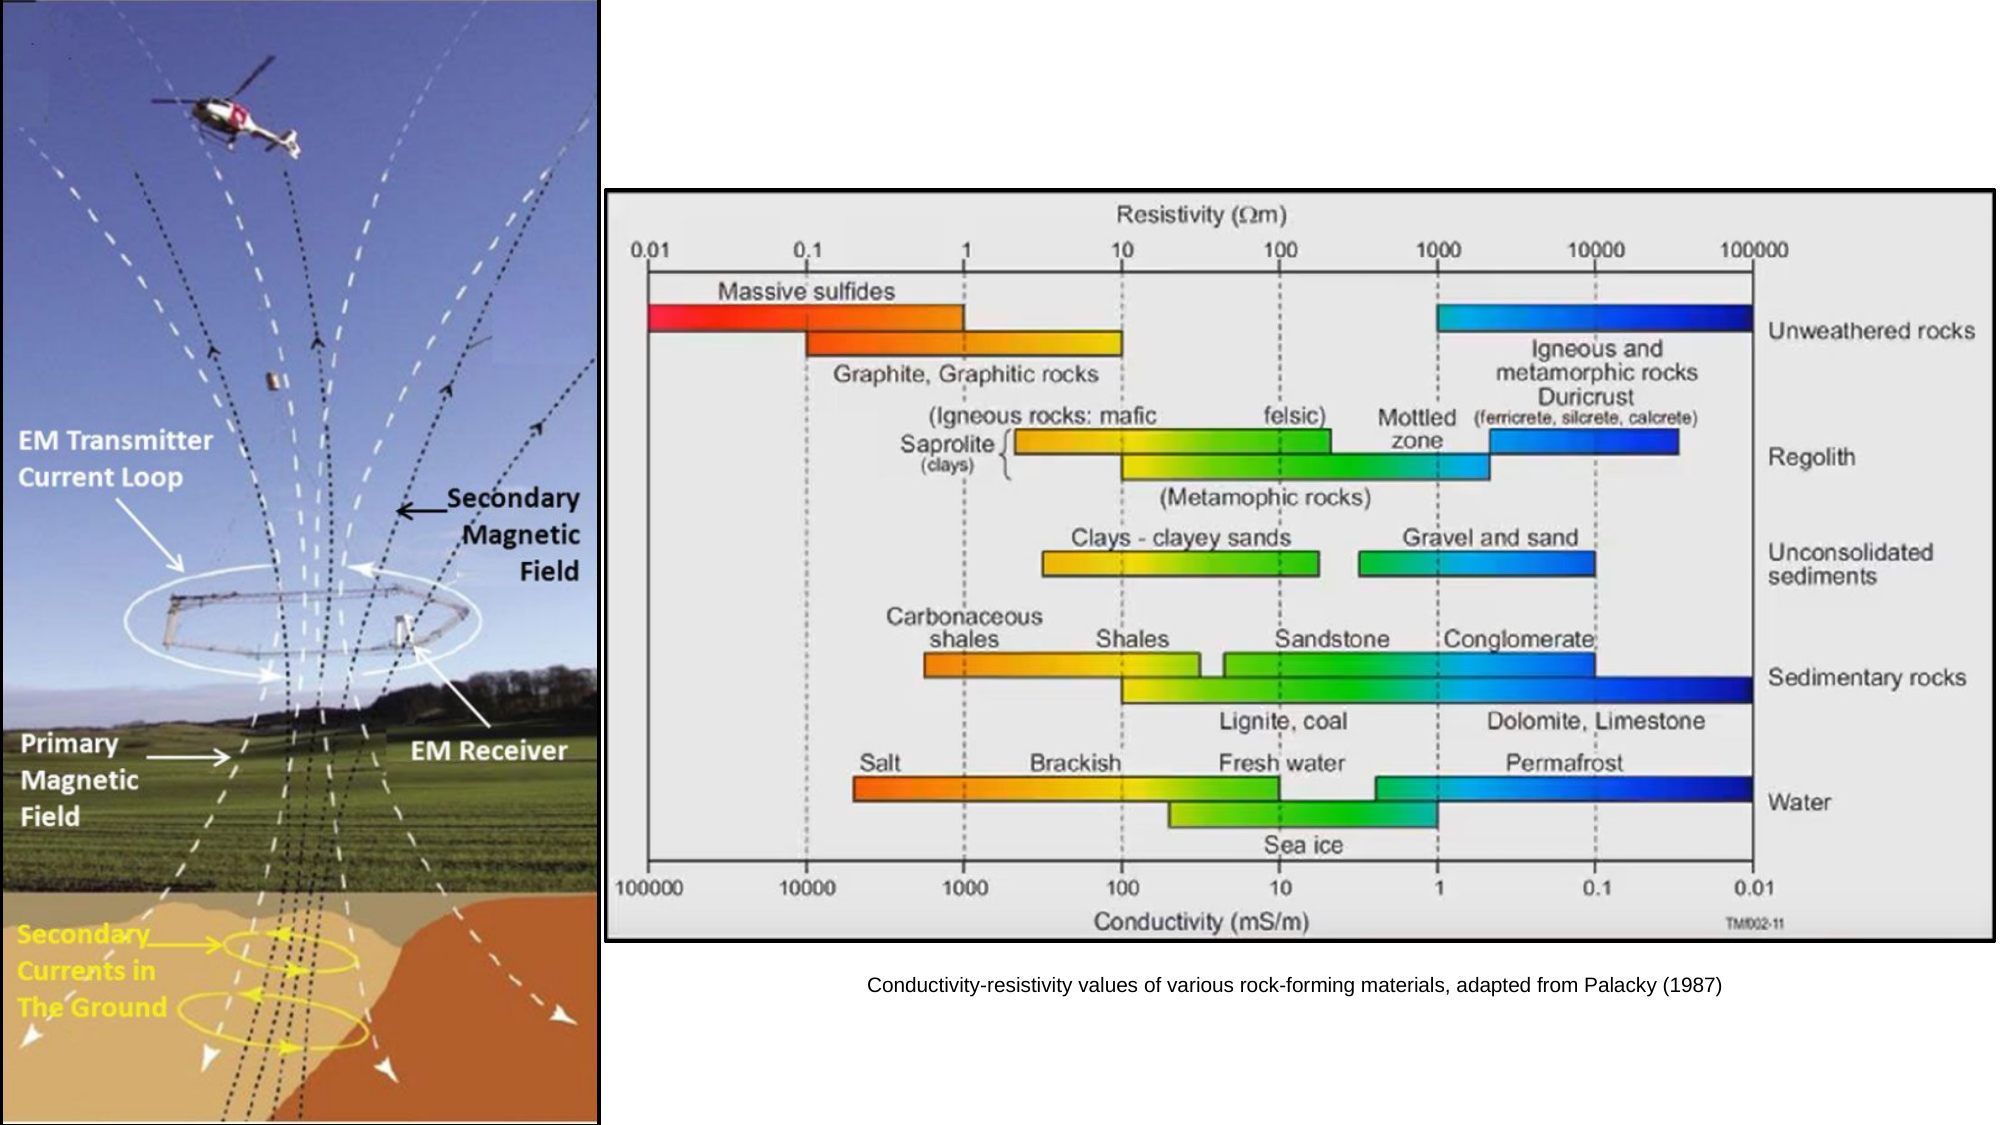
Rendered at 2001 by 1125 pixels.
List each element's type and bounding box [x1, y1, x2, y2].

text_box [607, 191, 1993, 1005]
picture [2, 0, 598, 1124]
